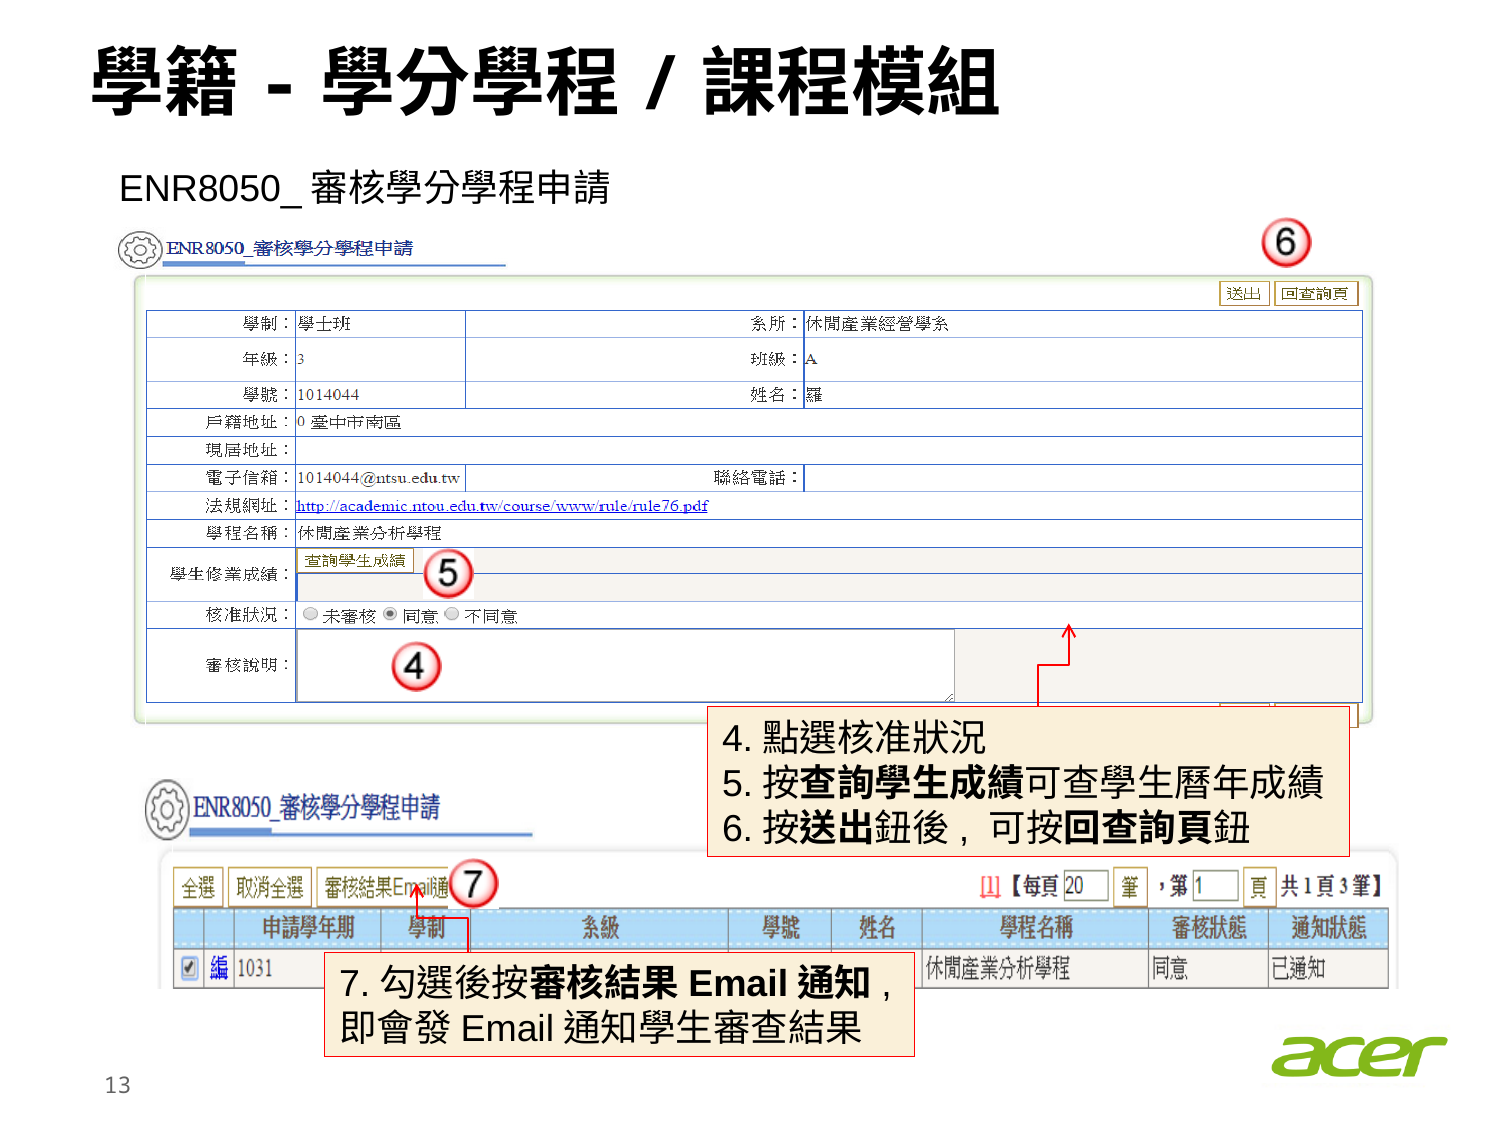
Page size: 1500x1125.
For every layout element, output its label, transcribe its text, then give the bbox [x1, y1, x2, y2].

slide_number 12 [0, 1056, 139, 1117]
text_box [706, 622, 1351, 859]
text_box ENR8050_審核學分學程申請 [104, 157, 626, 217]
picture [0, 0, 1500, 1125]
title 學籍-學分學程/課程模組 [75, 6, 1425, 153]
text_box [323, 883, 916, 1059]
